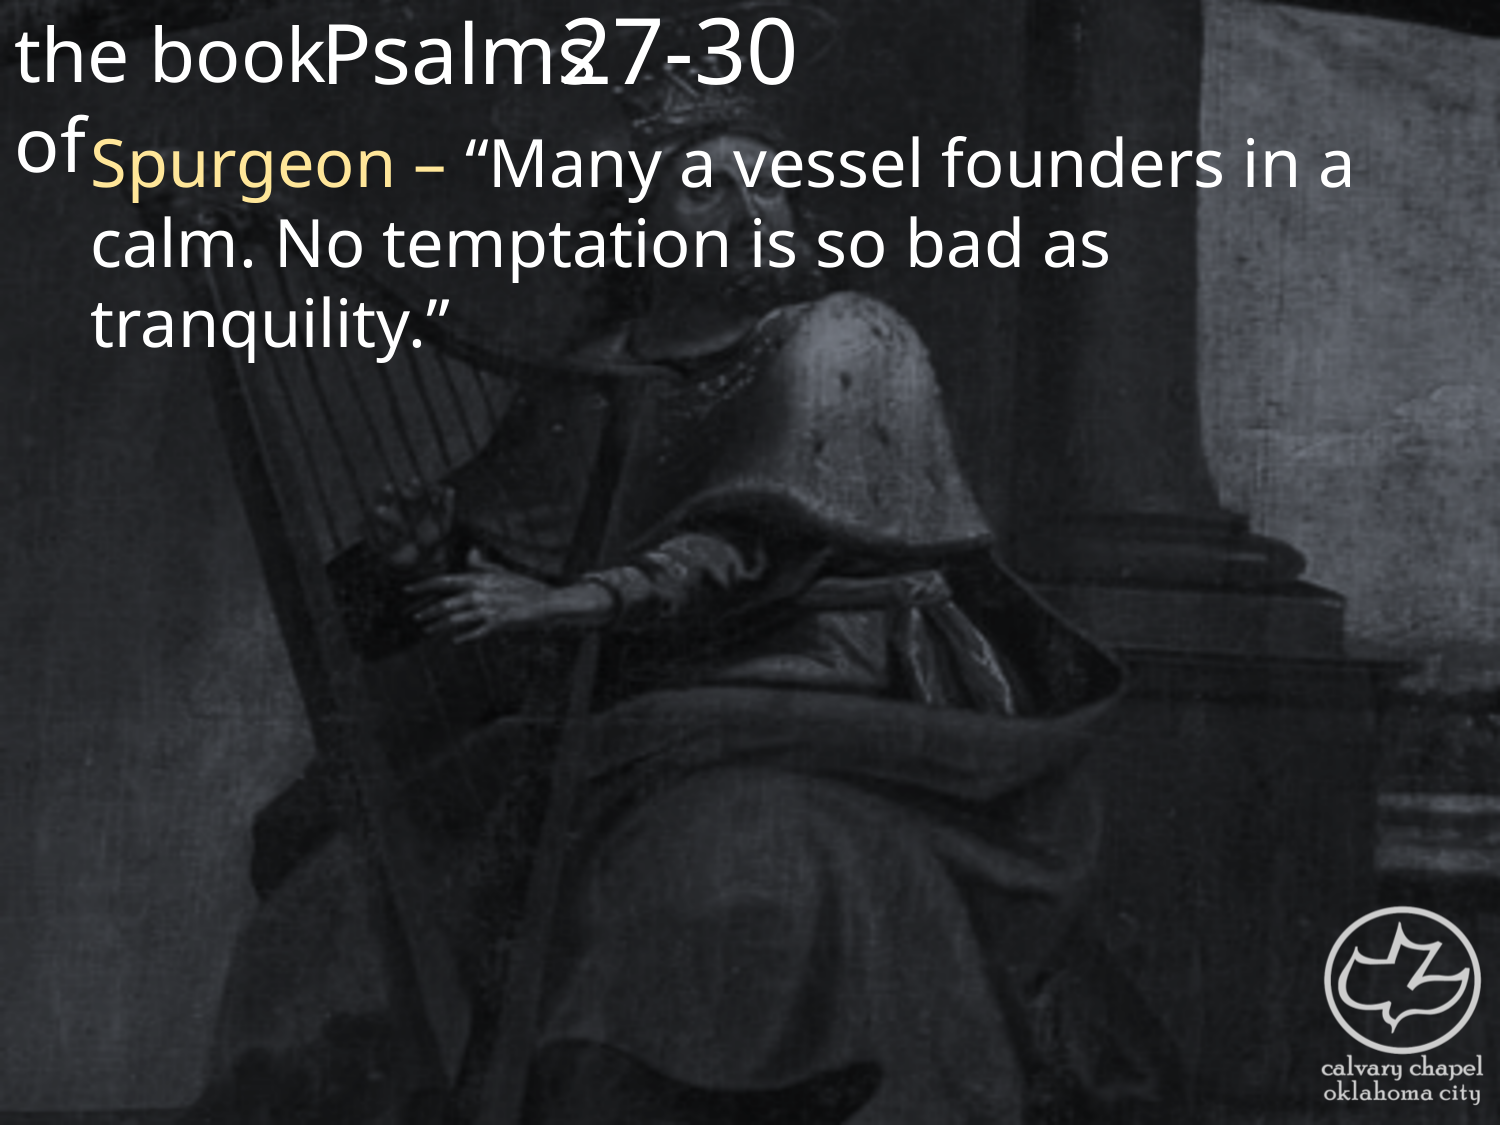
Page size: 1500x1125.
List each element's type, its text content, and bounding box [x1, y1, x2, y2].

text_box 27-30 [545, 0, 964, 111]
text_box Psalms [419, 0, 545, 109]
picture [0, 0, 1500, 1125]
text_box the book of [0, 0, 419, 195]
text_box Spurgeon – “Many a vessel founders in a calm. No temptation is so bad as tranquility.” [75, 113, 1426, 369]
